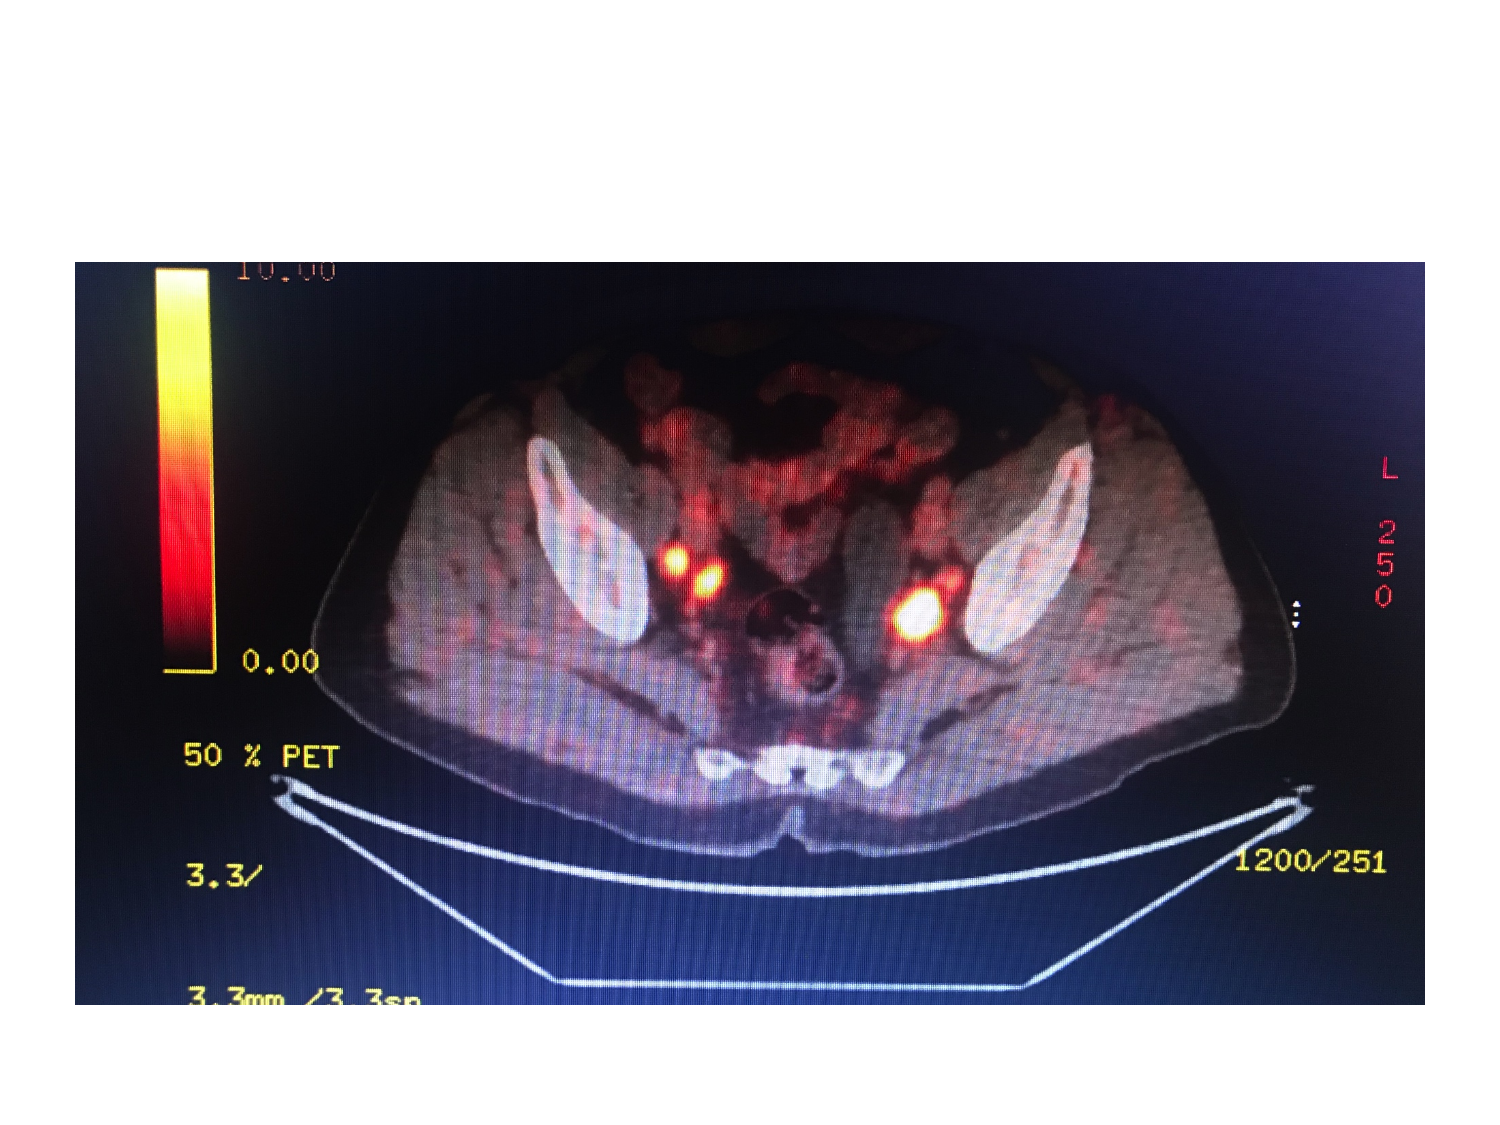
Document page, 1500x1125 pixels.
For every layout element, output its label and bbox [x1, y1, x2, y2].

list [74, 262, 1426, 1006]
